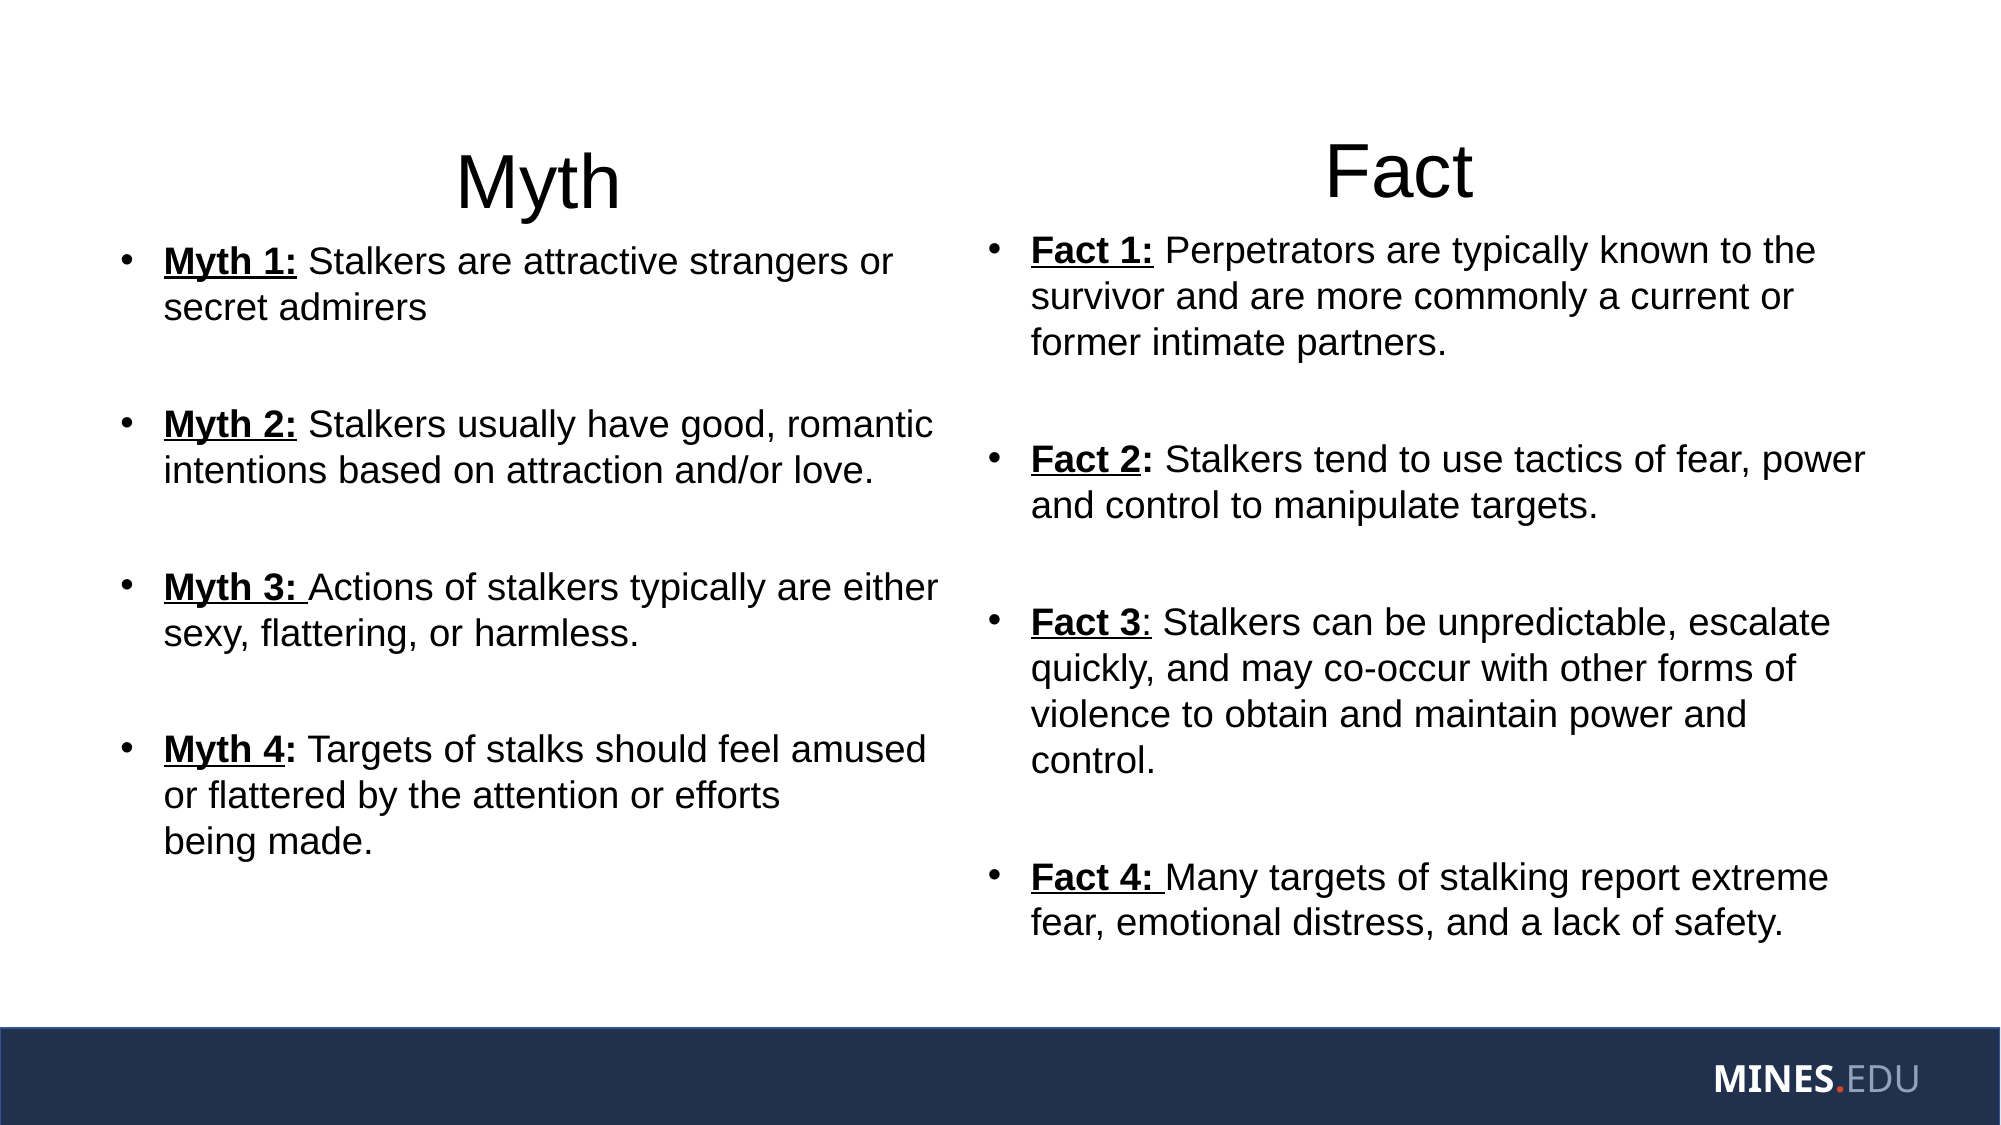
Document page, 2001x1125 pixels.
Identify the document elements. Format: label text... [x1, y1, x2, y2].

text_box Myth Myth 1: Stalkers are attractive strangers or secret admirers Myth 2: Stalkers usually have good, romantic intentions based on attraction and/or love. Myth 3: Actions of stalkers typically are either sexy, flattering, or harmless. Myth 4: Targets of stalks should feel amused or flattered by the attention or efforts being made. [105, 124, 903, 1011]
text_box Fact Fact 1: Perpetrators are typically known to the survivor and are more commonly a current or former intimate partners. Fact 2: Stalkers tend to use tactics of fear, power and control to manipulate targets. Fact 3: Stalkers can be unpredictable, escalate quickly, and may co-occur with other forms of violence to obtain and maintain power and control. Fact 4: Many targets of stalking report extreme fear, emotional distress, and a lack of safety. [903, 113, 1895, 1024]
